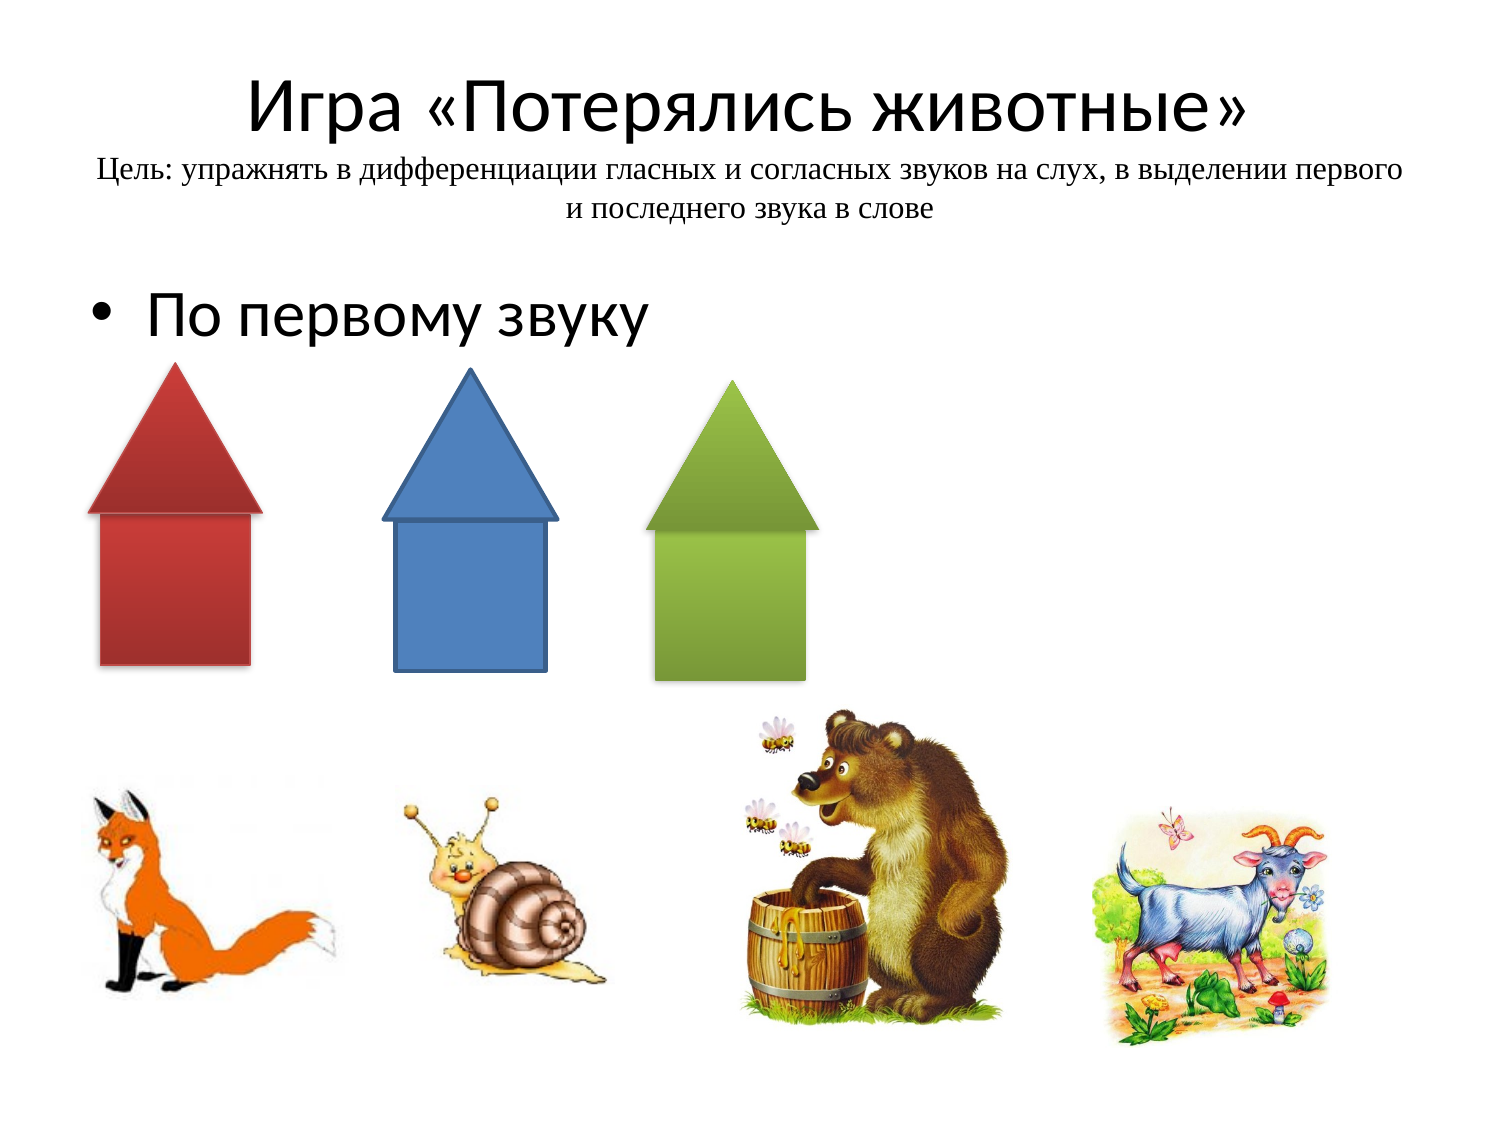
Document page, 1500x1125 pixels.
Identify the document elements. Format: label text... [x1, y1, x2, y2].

list По первому звуку [75, 262, 1425, 1005]
title Игра «Потерялись животные» Цель: упражнять в дифференциации гласных и согласных звуков на слух, в выделении первого и последнего звука в слове [75, 45, 1425, 233]
picture [395, 784, 615, 1000]
text_box [100, 522, 251, 666]
text_box [393, 522, 548, 673]
picture [80, 774, 349, 1010]
picture [728, 703, 1013, 1036]
text_box [87, 362, 263, 514]
picture [1092, 798, 1342, 1048]
text_box [655, 538, 806, 681]
text_box [645, 380, 820, 531]
text_box [381, 367, 560, 522]
